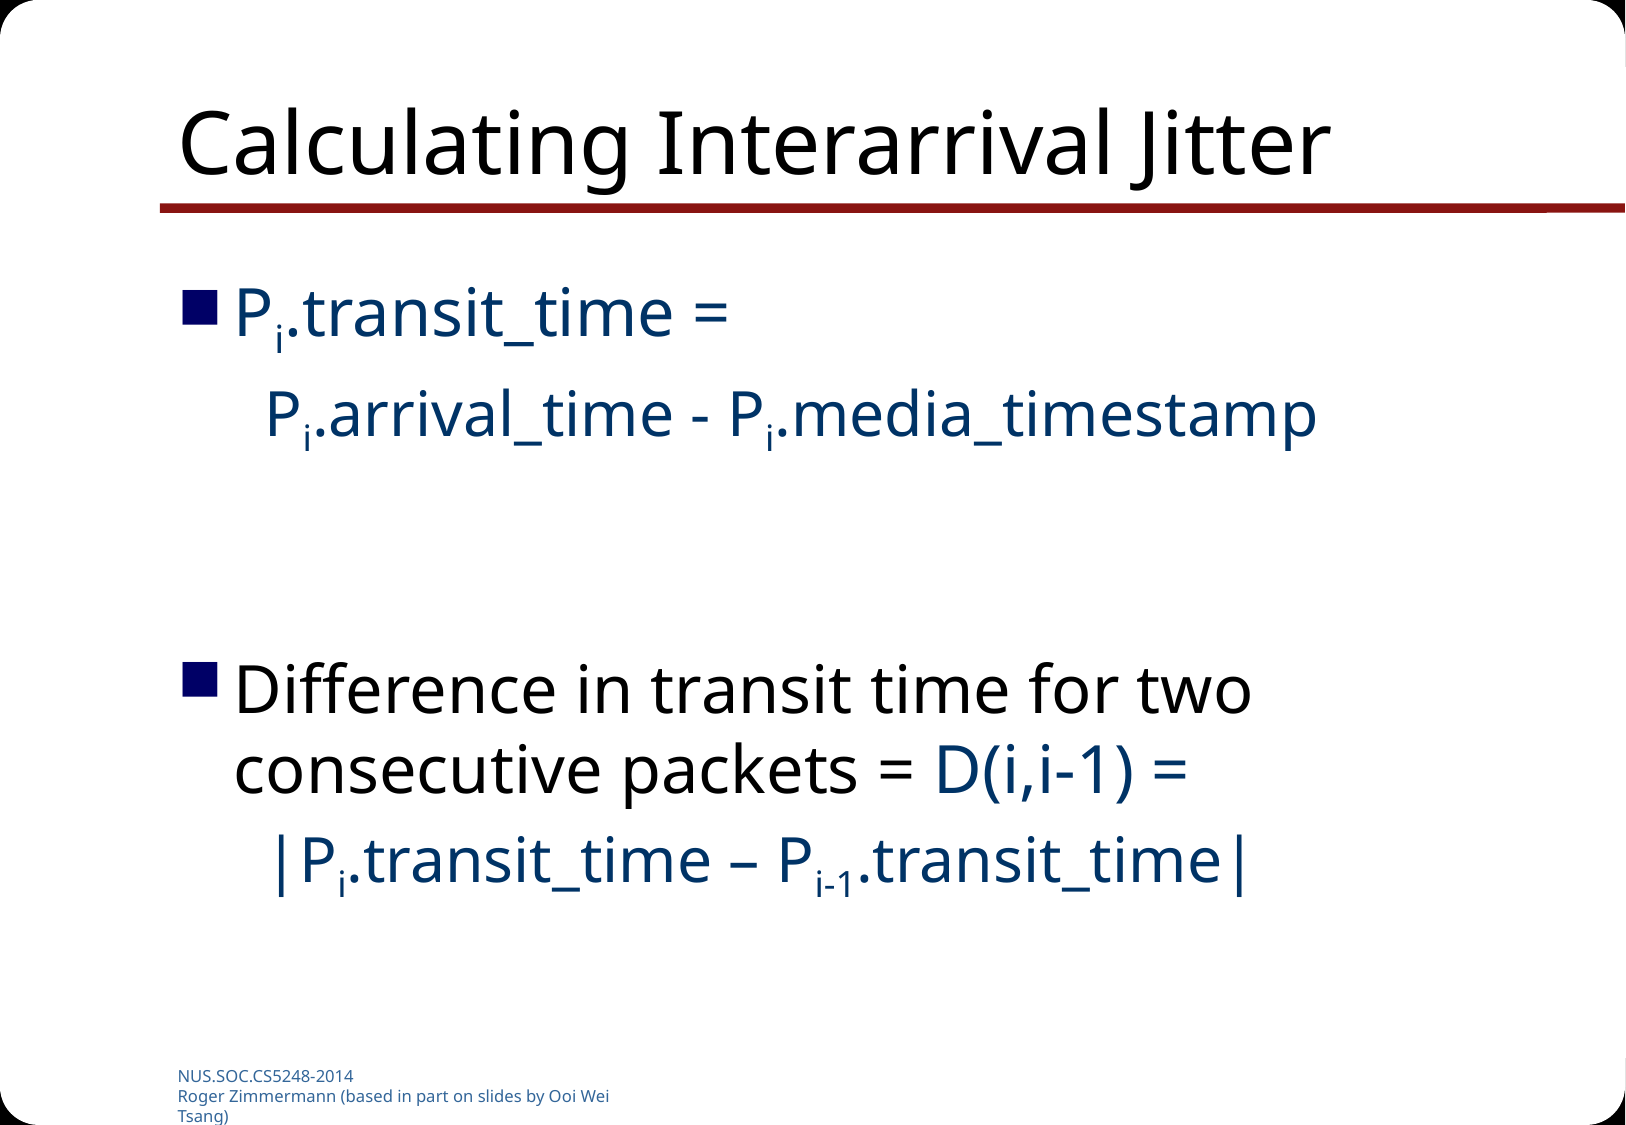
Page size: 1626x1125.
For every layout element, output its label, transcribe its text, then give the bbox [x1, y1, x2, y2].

footer [595, 1024, 1125, 1101]
title Calculating Interarrival Jitter [162, 45, 1544, 234]
slide_number NUS.SOC.CS5248-2014 Roger Zimmermann (based in part on slides by Ooi Wei Tsang) [162, 1058, 595, 1101]
list Pi.transit_time = Pi.arrival_time - Pi.media_timestamp Difference in transit time for two consecutive packets = D(i,i-1) = |Pi.transit_time – Pi-1.transit_time| [162, 262, 1544, 1006]
